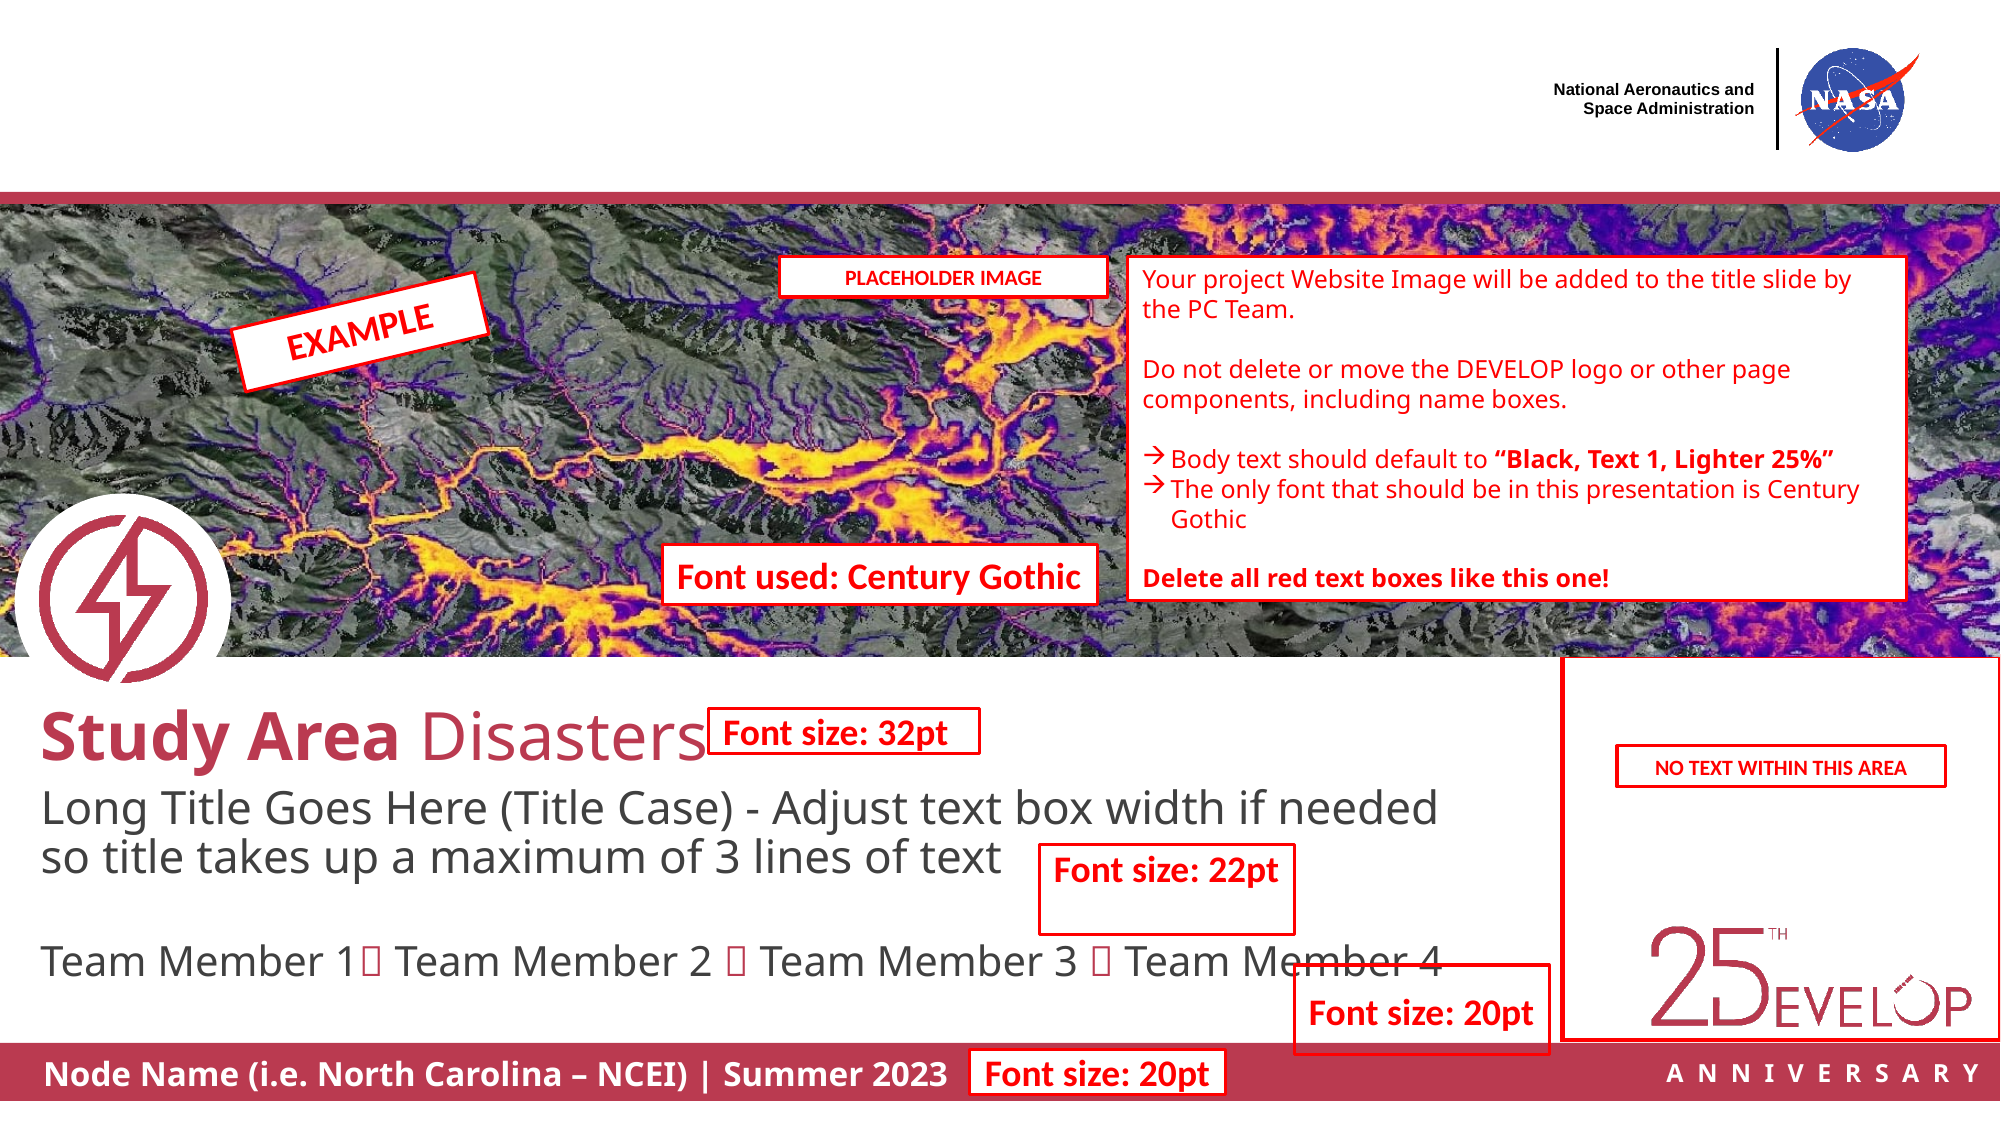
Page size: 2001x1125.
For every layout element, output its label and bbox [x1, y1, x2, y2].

picture [1630, 903, 1984, 1038]
picture [1630, 1042, 1984, 1047]
picture [1785, 39, 1929, 161]
picture [0, 204, 2000, 686]
